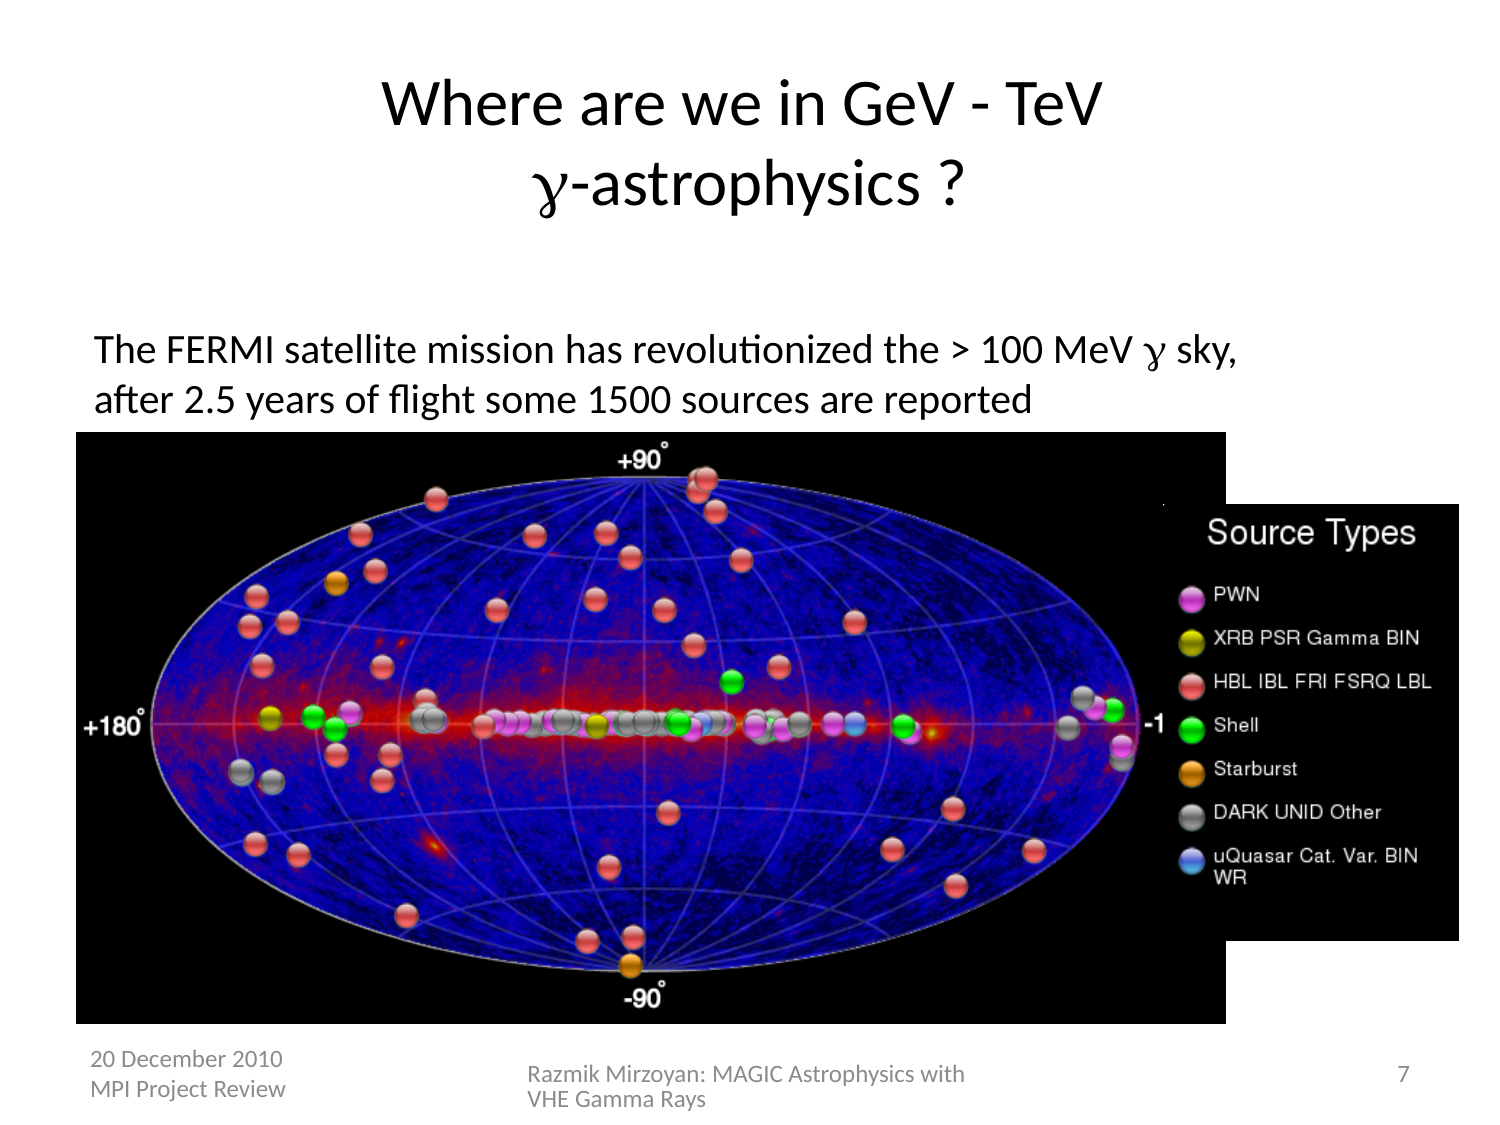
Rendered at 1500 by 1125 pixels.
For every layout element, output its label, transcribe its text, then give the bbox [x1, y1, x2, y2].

picture [76, 432, 1459, 1024]
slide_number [75, 1042, 425, 1103]
slide_number 7 [1074, 1042, 1425, 1103]
title Where are we in GeV - TeV g-astrophysics ? [75, 45, 1425, 233]
text_box The FERMI satellite mission has revolutionized the > 100 MeV g sky, after 2.5 years of flight some 1500 sources are reported [79, 314, 1263, 430]
footer Razmik Mirzoyan: MAGIC Astrophysics with VHE Gamma Rays [512, 1042, 988, 1103]
